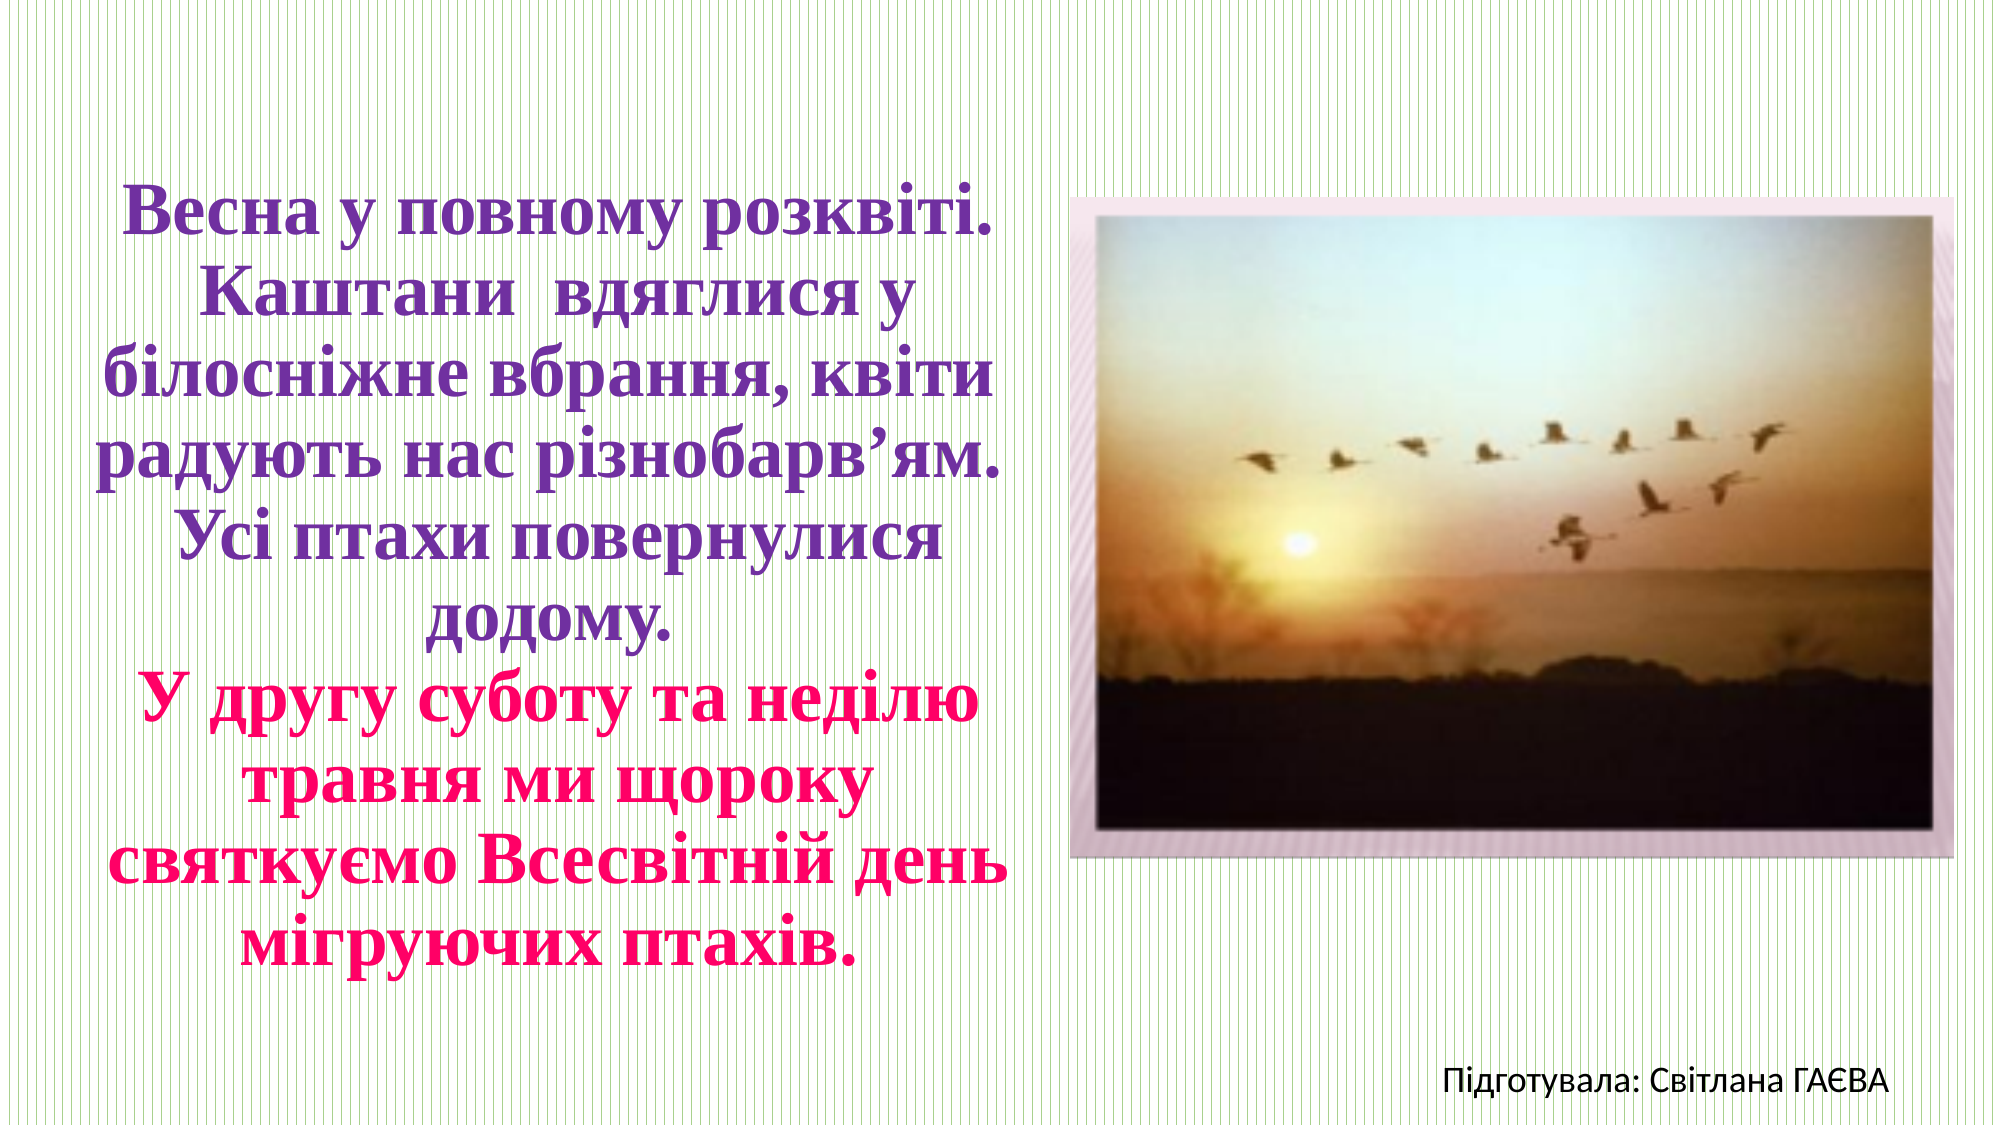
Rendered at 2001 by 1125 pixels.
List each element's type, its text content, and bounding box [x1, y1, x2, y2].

title Весна у повному розквіті. Каштани вдяглися у білосніжне вбрання, квіти радують нас різнобарв’ям. Усі птахи повернулися додому. У другу суботу та неділю травня ми щороку святкуємо Всесвітній день мігруючих птахів. [46, 59, 1071, 1091]
picture [1070, 197, 1954, 862]
text_box Підготувала: Світлана ГАЄВА [1427, 1047, 1914, 1108]
